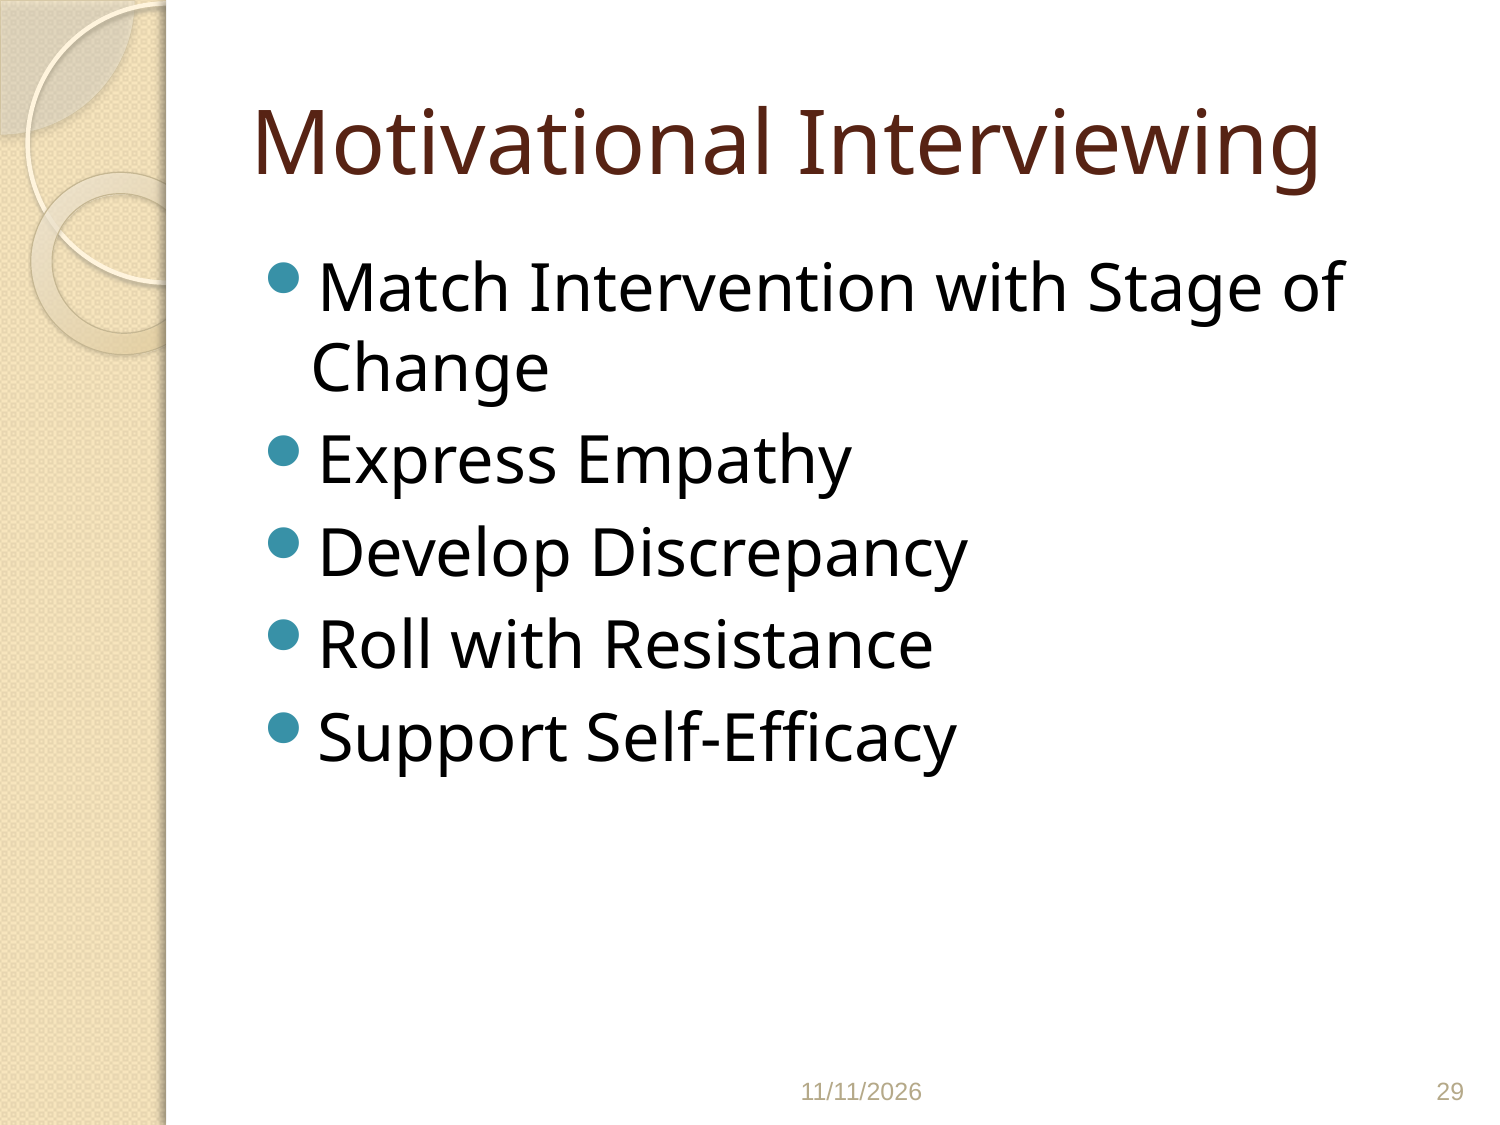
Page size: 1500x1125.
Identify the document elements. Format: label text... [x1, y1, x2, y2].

title Motivational Interviewing [235, 45, 1466, 233]
list Match Intervention with Stage of Change Express Empathy Develop Discrepancy Roll with Resistance Support Self-Efficacy [235, 237, 1466, 1025]
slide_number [587, 1034, 938, 1113]
slide_number 29 [1413, 1034, 1488, 1113]
